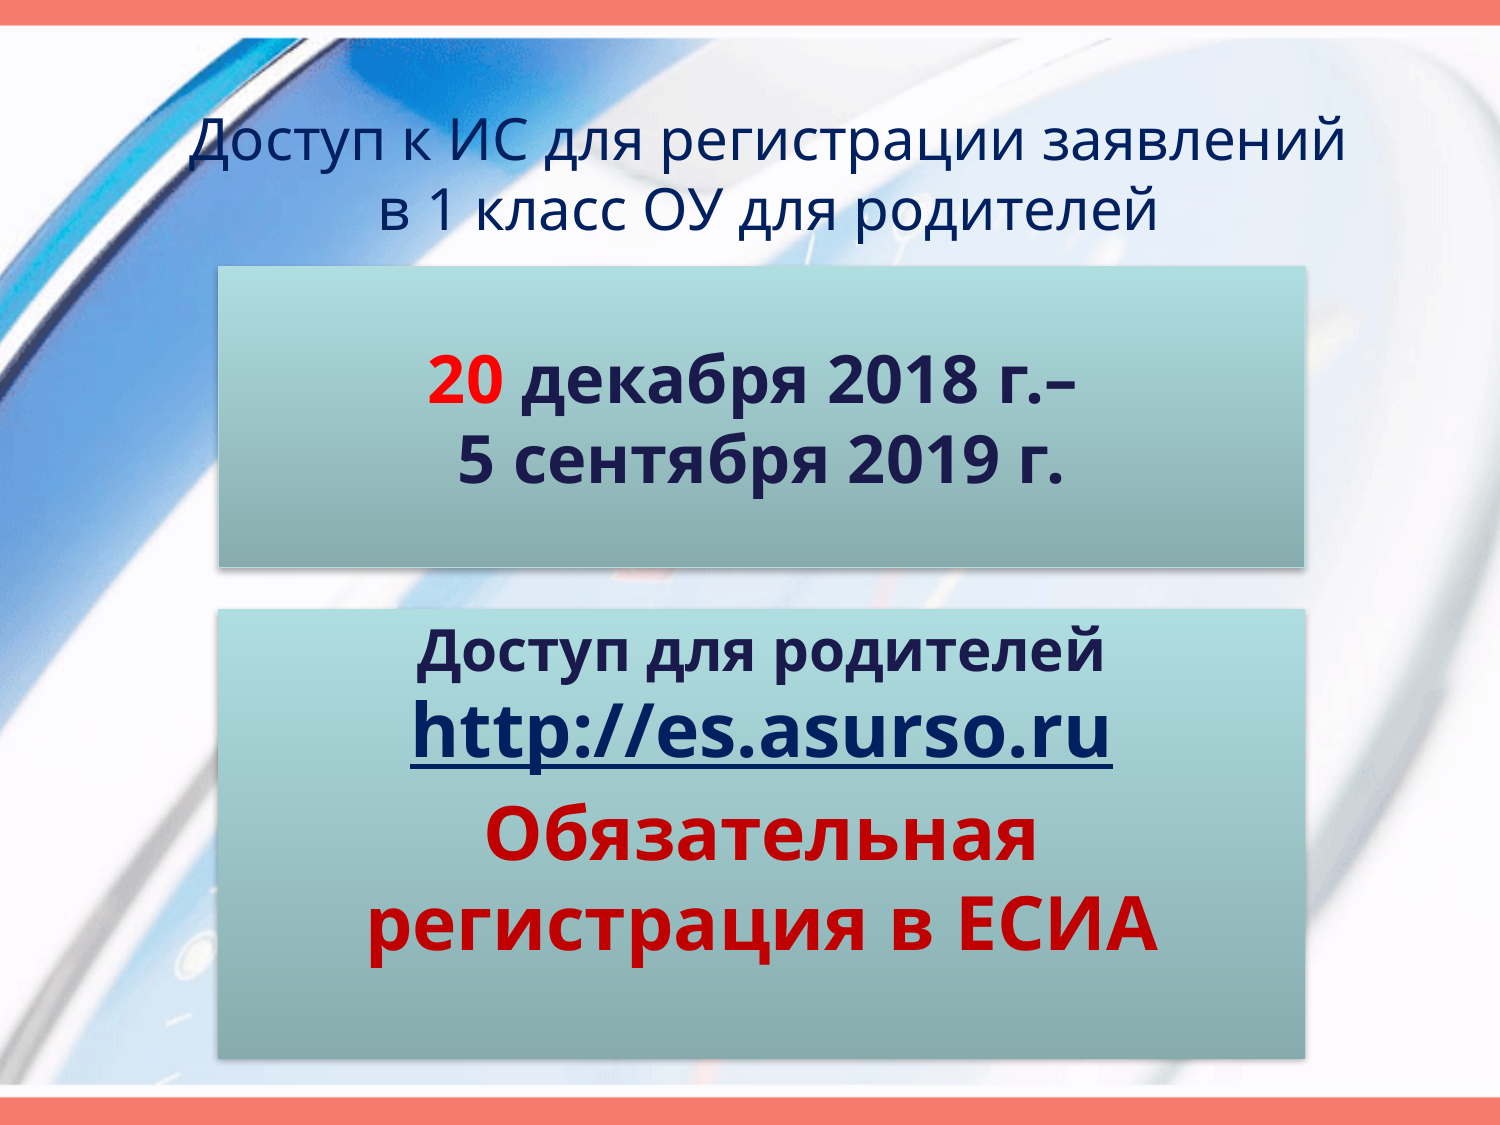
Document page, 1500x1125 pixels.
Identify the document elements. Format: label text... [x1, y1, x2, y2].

picture [0, 0, 1500, 1125]
title Доступ к ИС для регистрации заявлений в 1 класс ОУ для родителей [93, 117, 1460, 318]
text_box Доступ для родителей http://es.asurso.ru Обязательная регистрация в ЕСИА [218, 609, 1306, 1059]
text_box 20 декабря 2018 г.– 5 сентября 2019 г. [218, 266, 1306, 568]
